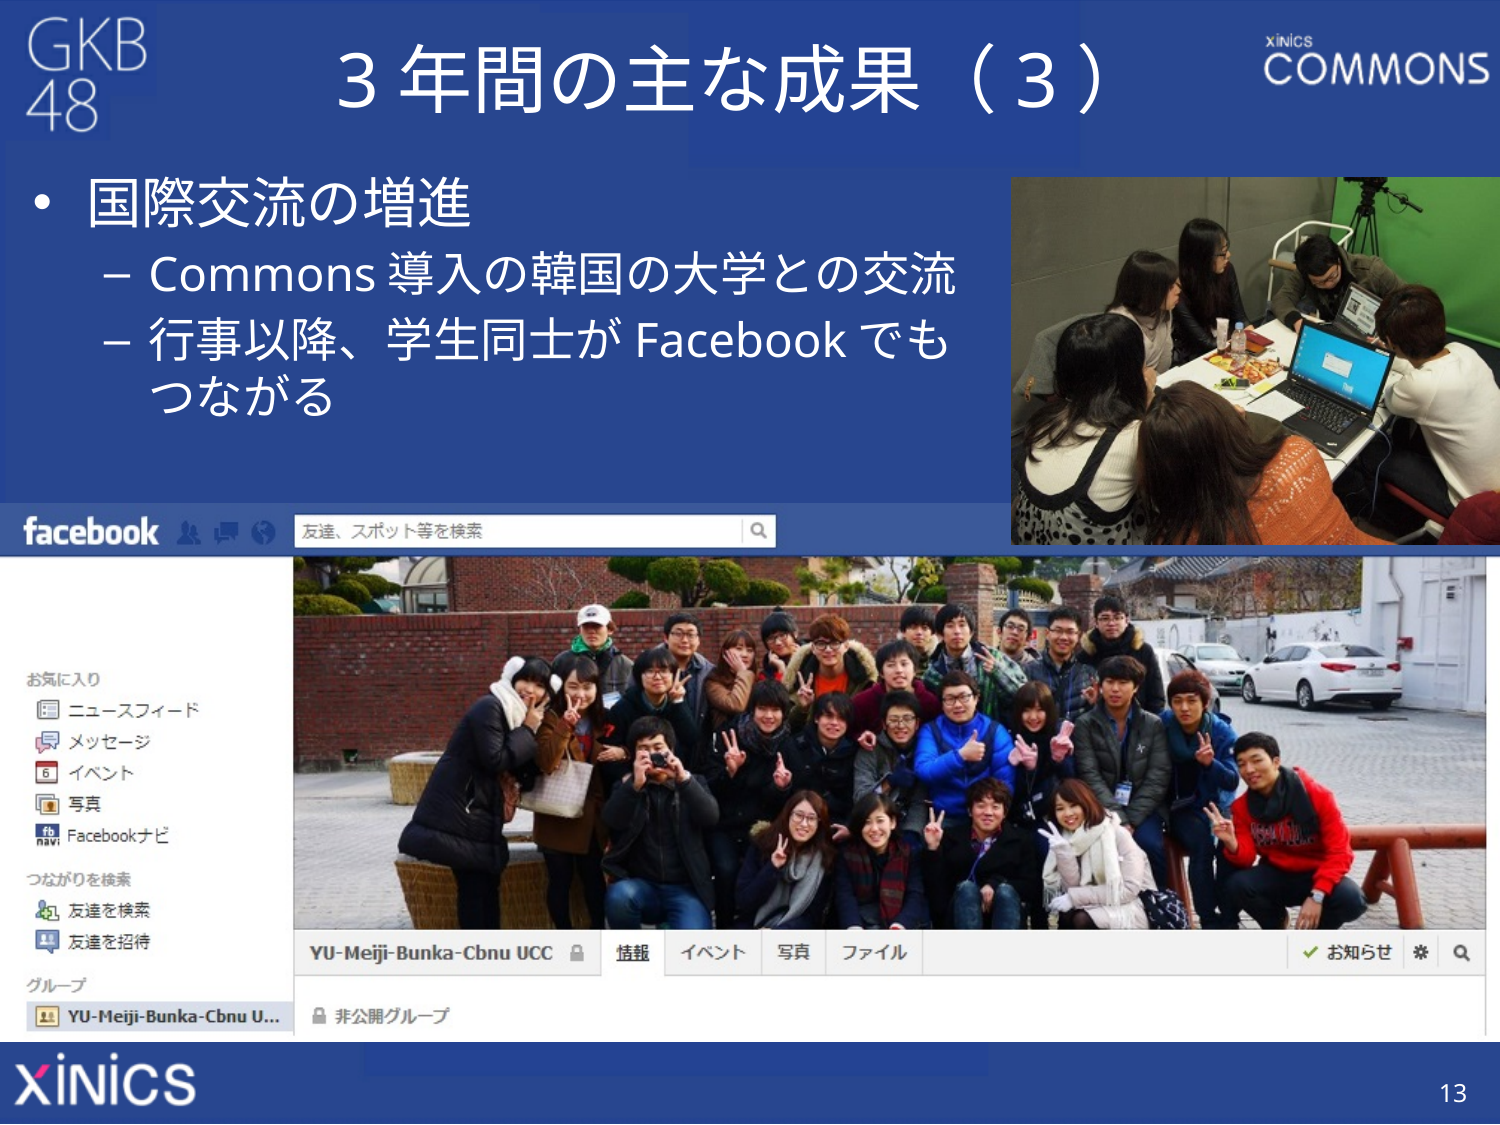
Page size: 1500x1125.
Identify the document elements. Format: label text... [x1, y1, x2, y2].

slide_number 13 [1132, 1078, 1483, 1111]
title 3年間の主な成果（3） [29, 19, 1459, 135]
list 国際交流の増進 Commons導入の韓国の大学との交流 行事以降、学生同士がFacebookでもつながる [17, 160, 1011, 480]
picture [0, 0, 1500, 1124]
